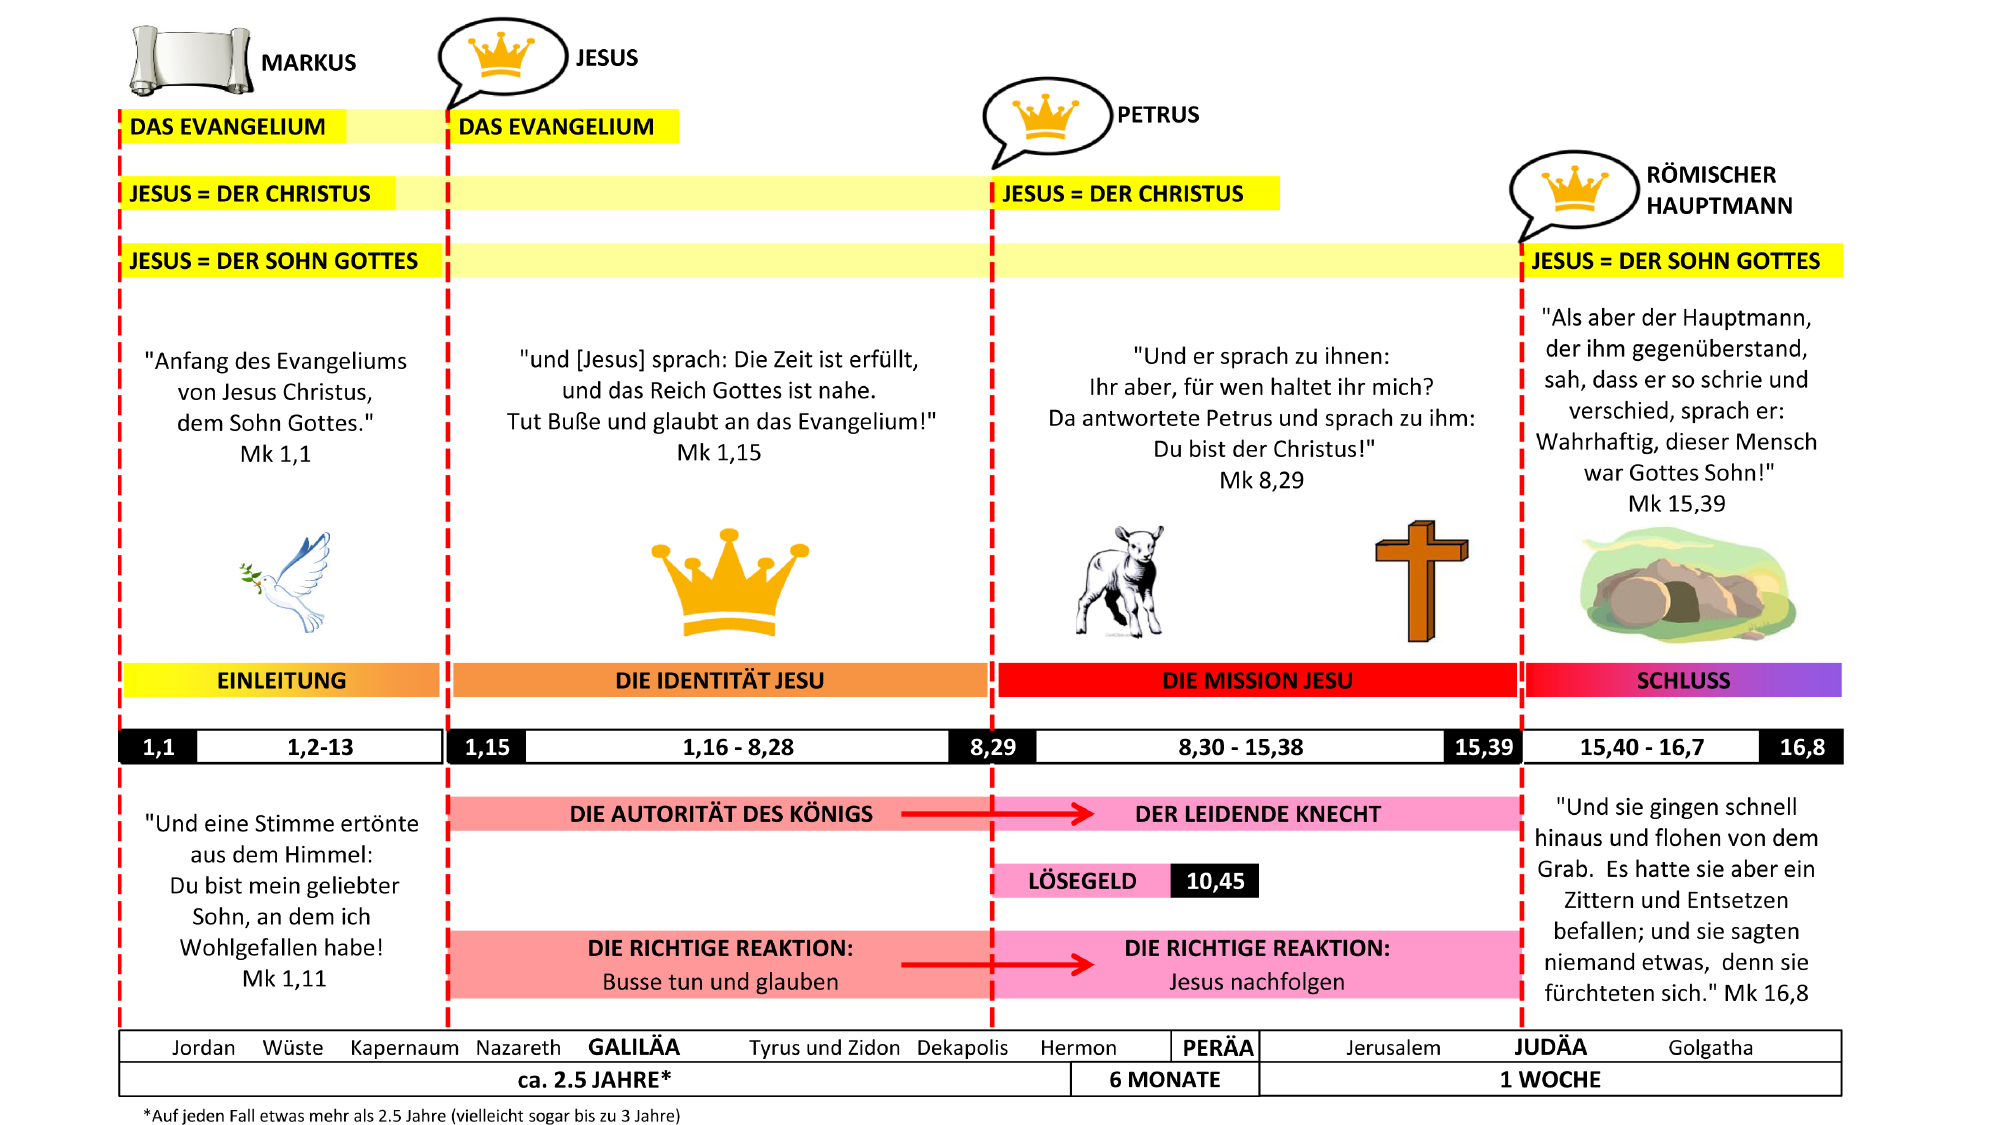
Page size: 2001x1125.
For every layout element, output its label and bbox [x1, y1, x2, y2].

text_box [118, 14, 1844, 1125]
